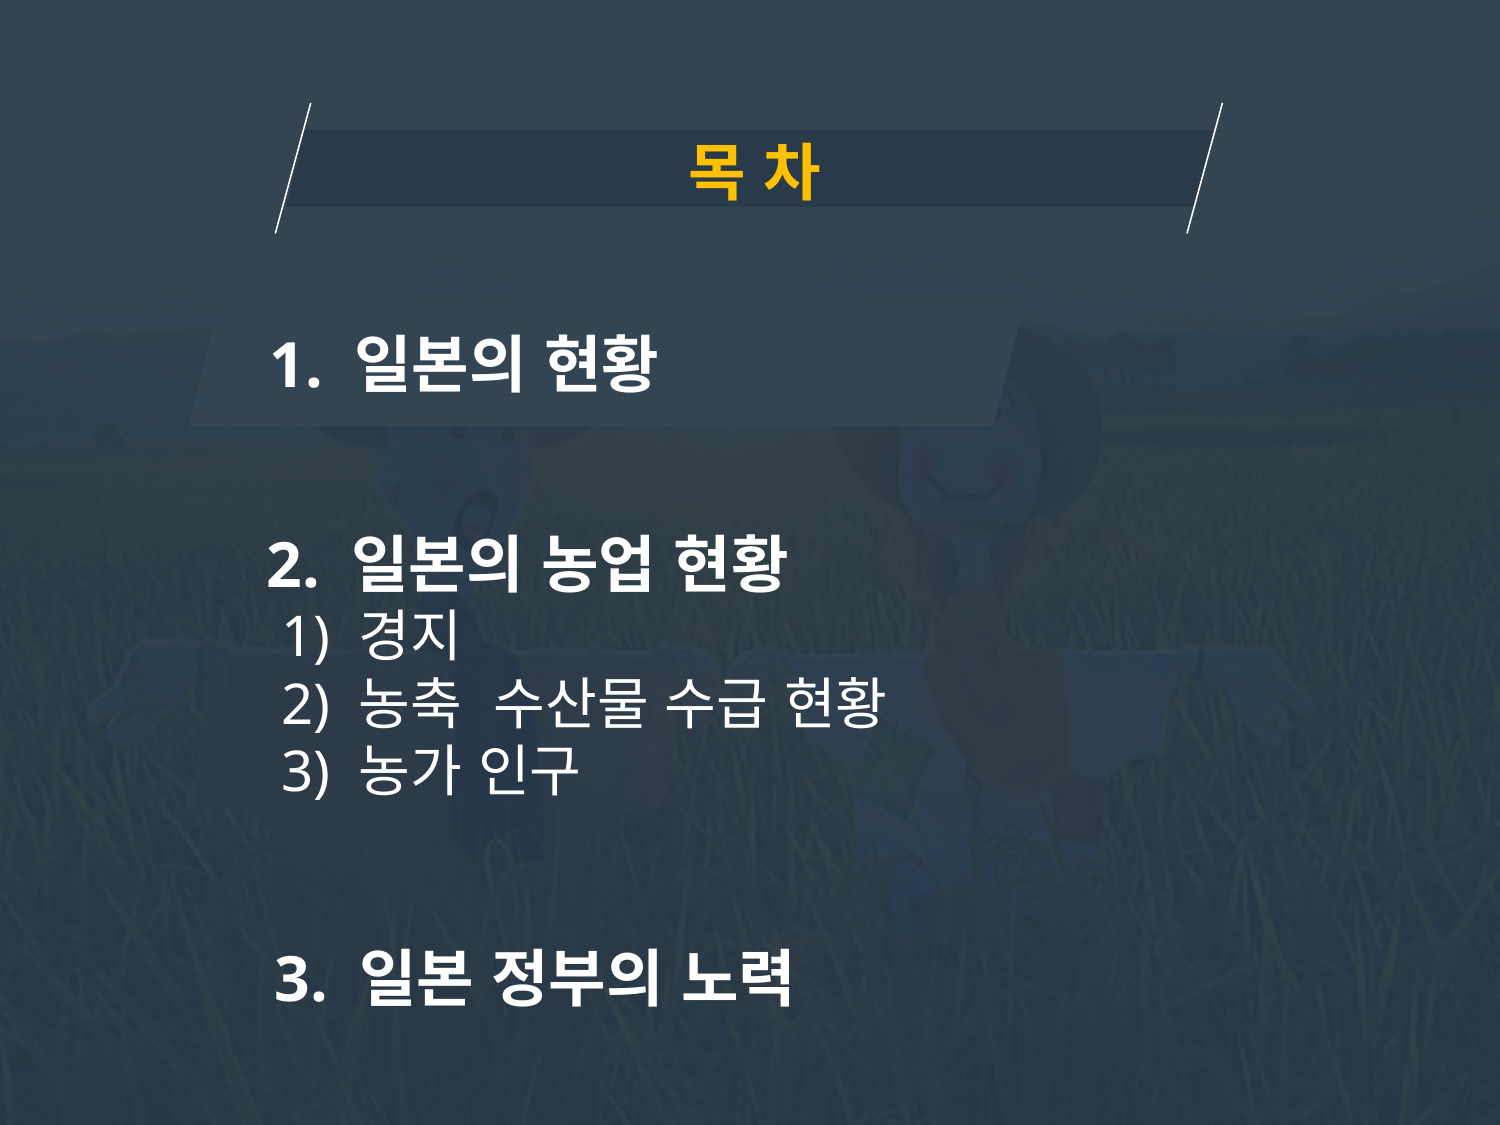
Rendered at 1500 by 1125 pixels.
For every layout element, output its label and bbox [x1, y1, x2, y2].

picture [0, 0, 1500, 1125]
text_box [275, 102, 1223, 234]
